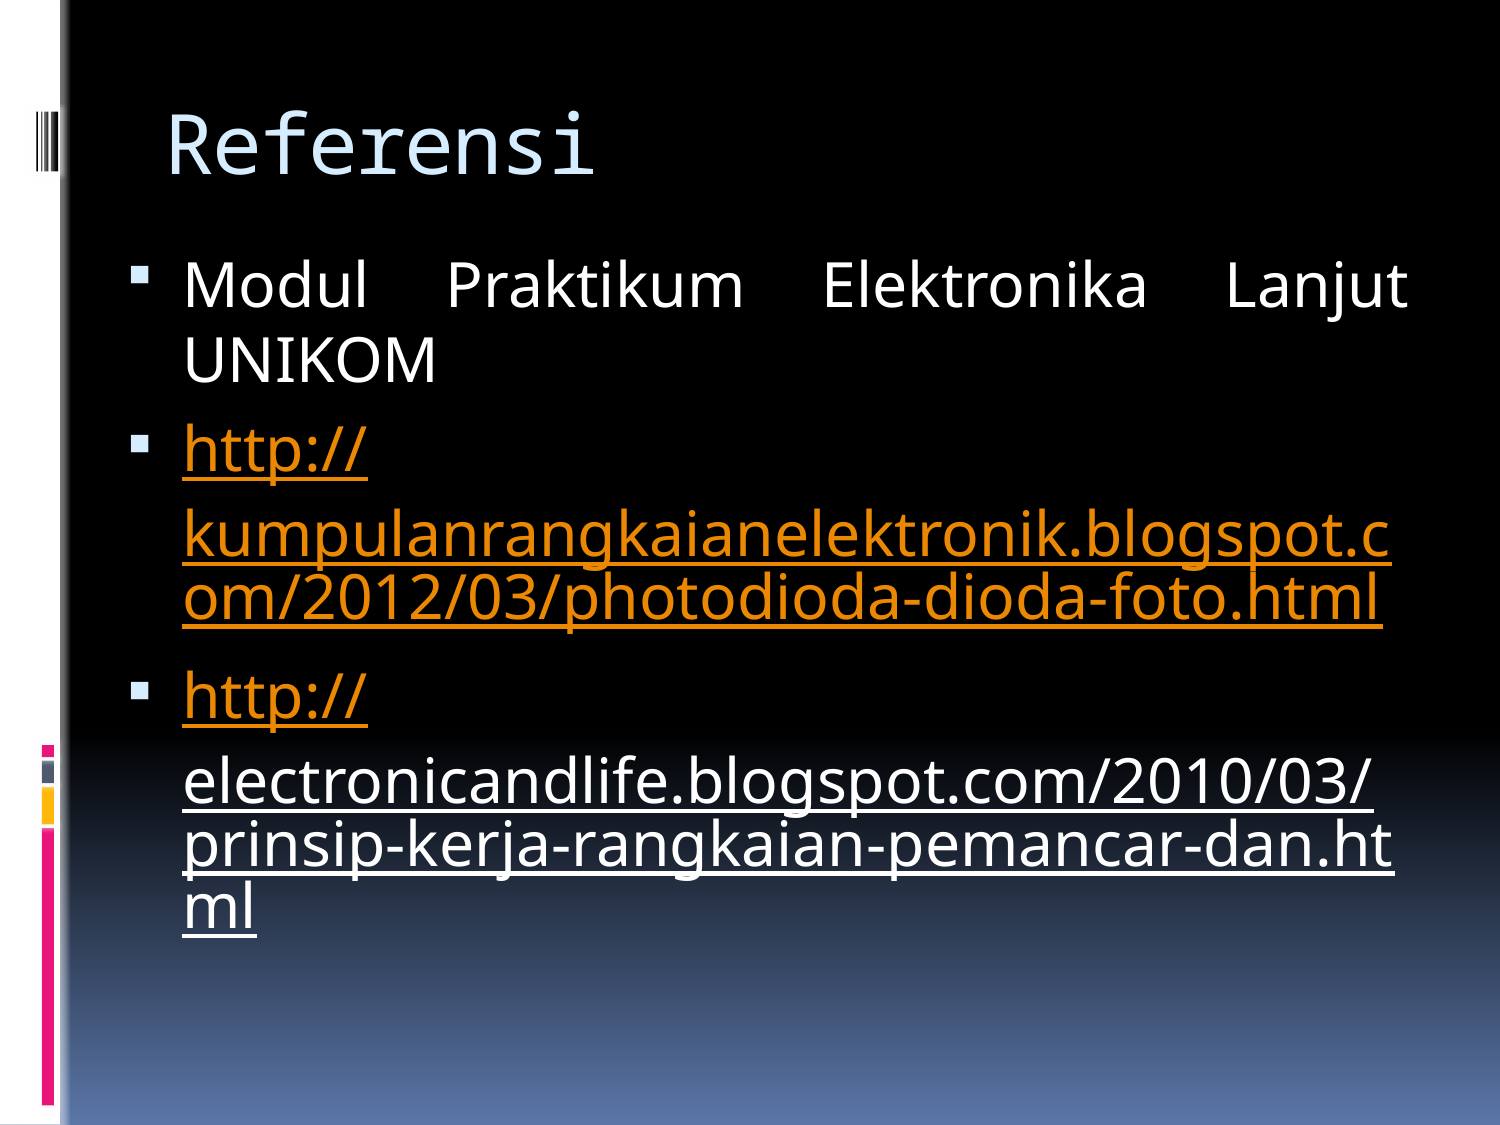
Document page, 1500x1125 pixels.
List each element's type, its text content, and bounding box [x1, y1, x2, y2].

title Referensi [150, 83, 1425, 234]
list Modul Praktikum Elektronika Lanjut UNIKOM http://kumpulanrangkaianelektronik.blogspot.com/2012/03/photodioda-dioda-foto.html http://electronicandlife.blogspot.com/2010/03/prinsip-kerja-rangkaian-pemancar-dan.html [99, 237, 1425, 1043]
